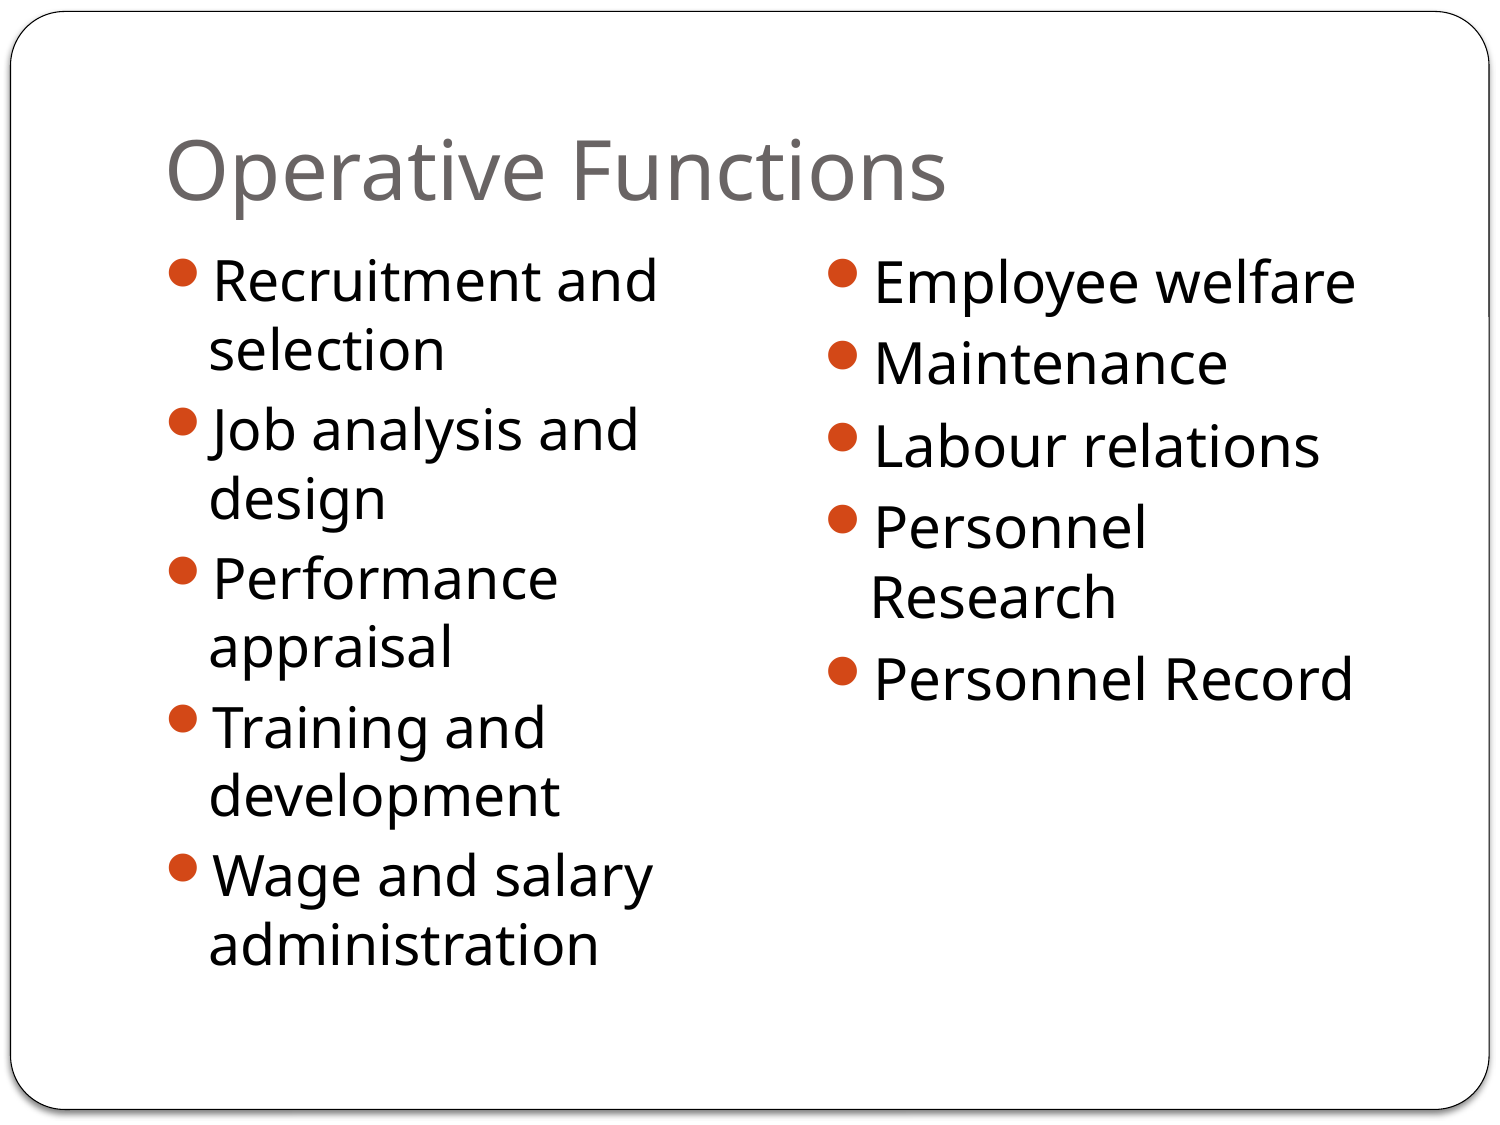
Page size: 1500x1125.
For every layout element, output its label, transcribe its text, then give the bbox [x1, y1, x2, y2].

list Employee welfare Maintenance Labour relations Personnel Research Personnel Record [809, 237, 1425, 988]
title Operative Functions [150, 45, 1425, 233]
list Recruitment and selection Job analysis and design Performance appraisal Training and development Wage and salary administration [150, 237, 765, 988]
